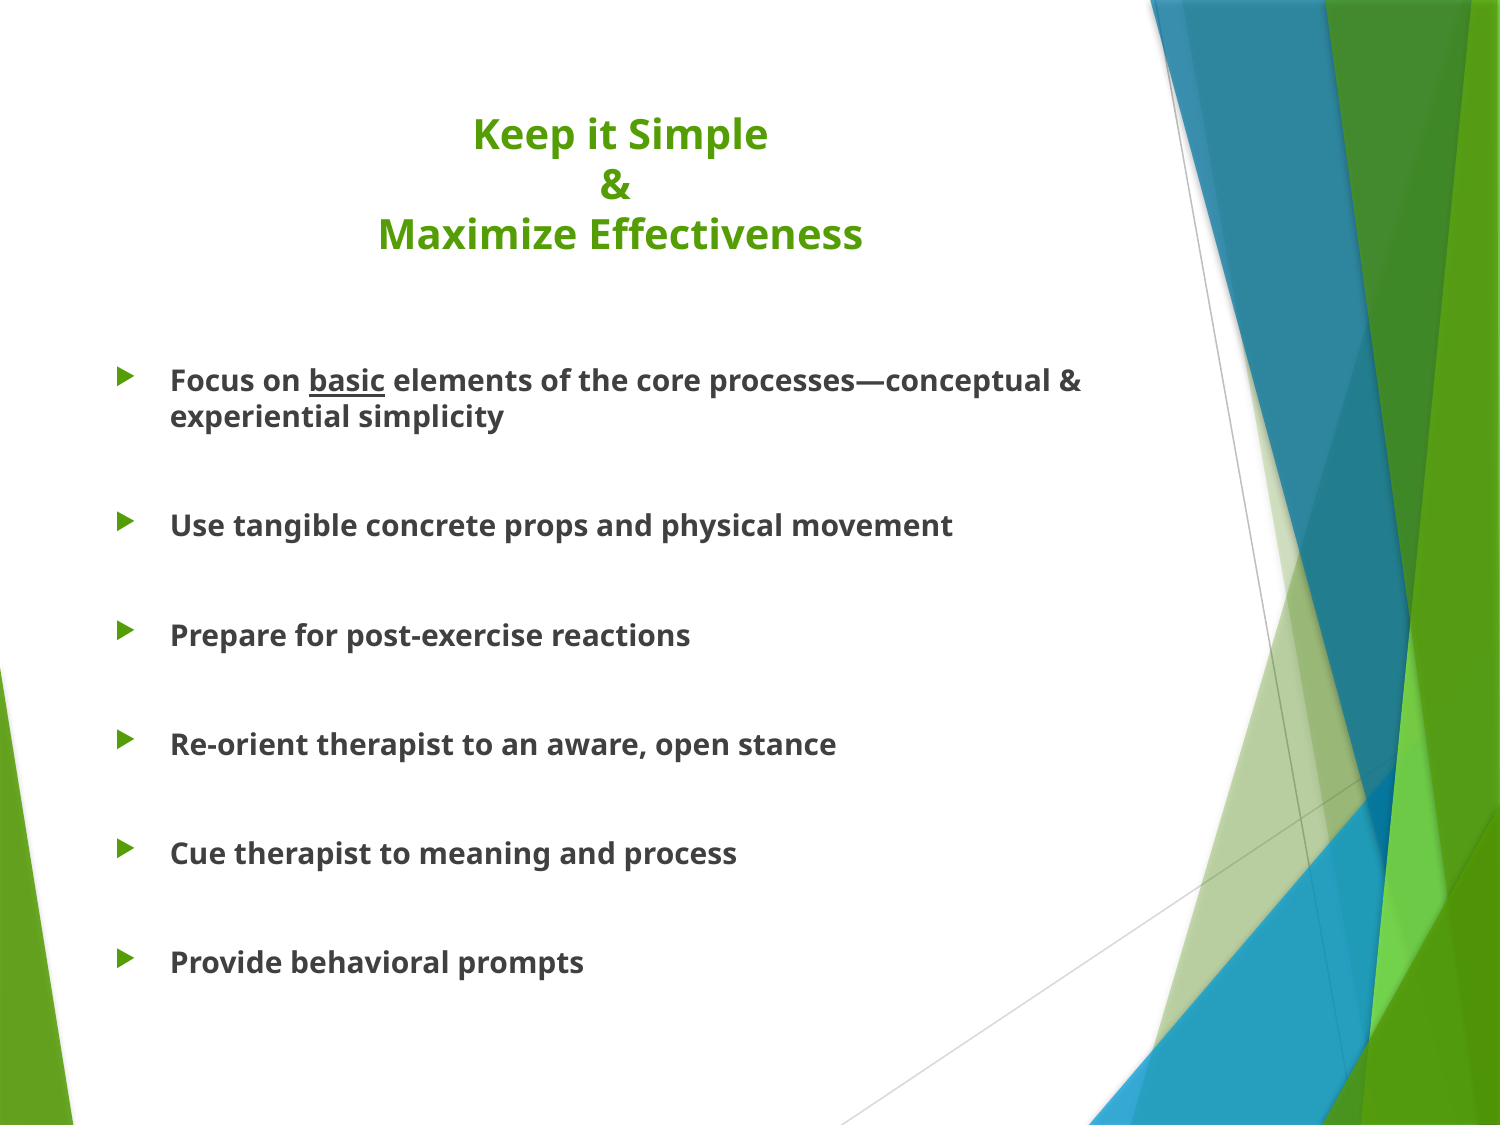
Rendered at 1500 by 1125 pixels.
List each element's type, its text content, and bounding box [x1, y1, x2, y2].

list Focus on basic elements of the core processes—conceptual & experiential simplicity Use tangible concrete props and physical movement Prepare for post-exercise reactions Re-orient therapist to an aware, open stance Cue therapist to meaning and process Provide behavioral prompts [99, 354, 1142, 992]
title Keep it Simple & Maximize Effectiveness [99, 99, 1142, 317]
